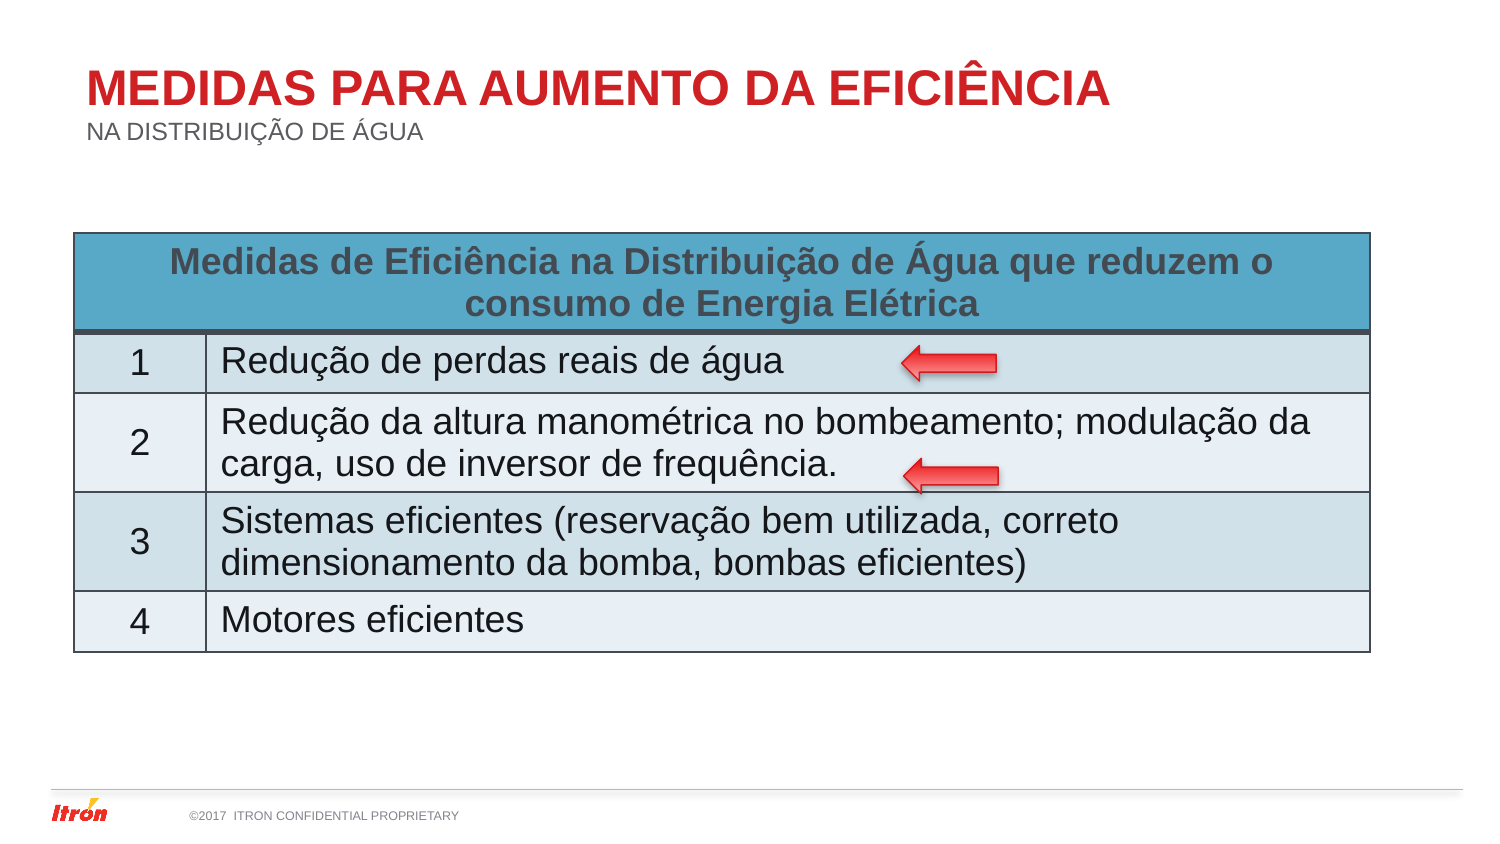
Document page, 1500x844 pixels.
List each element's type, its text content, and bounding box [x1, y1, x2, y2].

table_header Medidas de Eficiência na Distribuição de Água que reduzem o consumo de Energia Elétrica [75, 234, 1369, 329]
list NA DISTRIBUIÇÃO DE ÁGUA [75, 109, 1371, 152]
table_cell Redução da altura manométrica no bombeamento; modulação da carga, uso de inversor de frequência. [207, 394, 1369, 491]
table_cell 4 [75, 592, 205, 651]
table_cell Redução de perdas reais de água [207, 335, 1369, 392]
table_cell 3 [75, 493, 205, 590]
text_box [903, 457, 999, 495]
text_box [901, 344, 997, 382]
table_cell 1 [75, 335, 205, 392]
title MEDIDAS PARA AUMENTO DA EFICIÊNCIA [75, 44, 1425, 127]
picture [51, 798, 107, 821]
table_cell Motores eficientes [207, 592, 1369, 651]
table_cell Sistemas eficientes (reservação bem utilizada, correto dimensionamento da bomba, bombas eficientes) [207, 493, 1369, 590]
table_cell 2 [75, 394, 205, 491]
